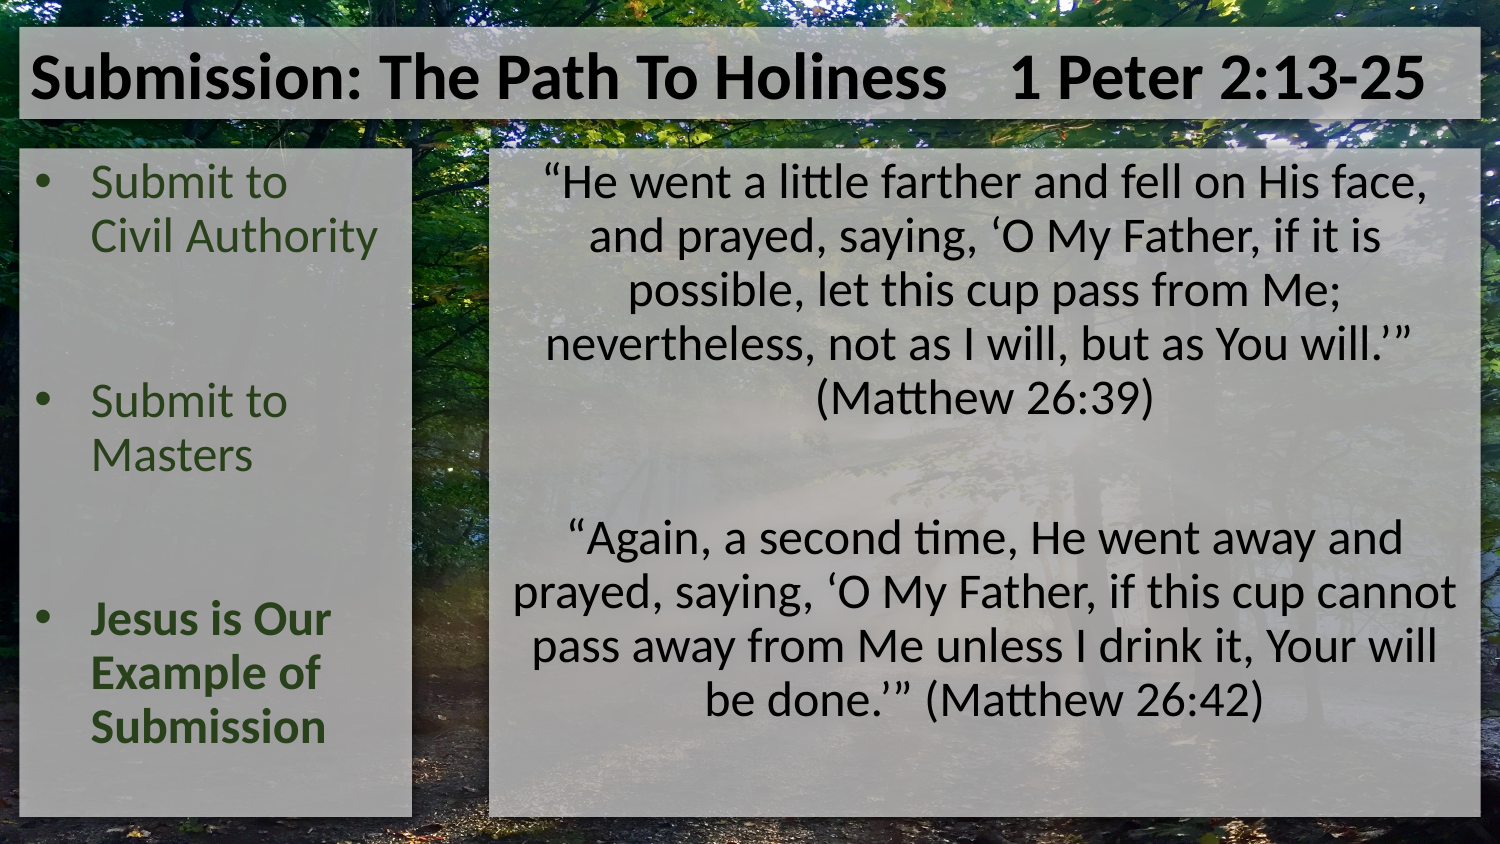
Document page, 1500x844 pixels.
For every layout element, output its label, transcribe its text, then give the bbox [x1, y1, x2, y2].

text_box “He went a little farther and fell on His face, and prayed, saying, ‘O My Father, if it is possible, let this cup pass from Me; nevertheless, not as I will, but as You will.’” (Matthew 26:39) “Again, a second time, He went away and prayed, saying, ‘O My Father, if this cup cannot pass away from Me unless I drink it, Your will be done.’” (Matthew 26:42) [489, 148, 1481, 817]
text_box Submission: The Path To Holiness 1 Peter 2:13-25 [19, 26, 1481, 119]
subtitle Submit to Civil Authority Submit to Masters Jesus is Our Example of Submission [19, 148, 412, 817]
picture [0, 0, 1500, 844]
